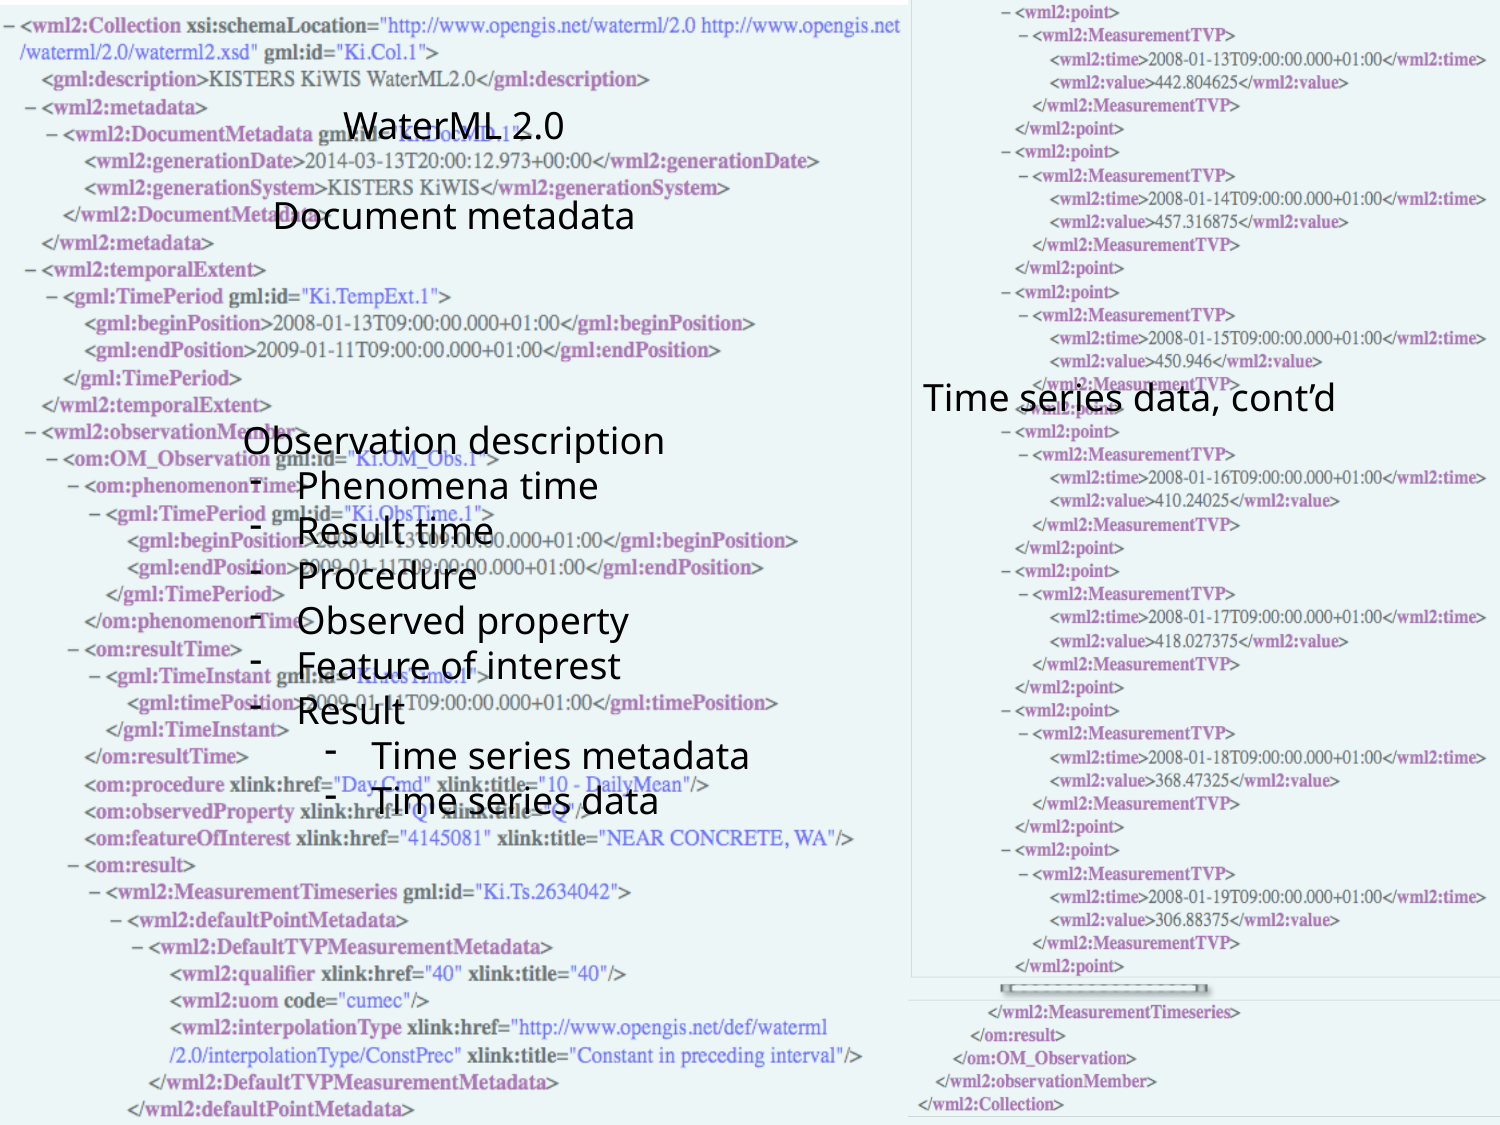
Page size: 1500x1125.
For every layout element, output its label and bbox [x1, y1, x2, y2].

text_box [0, 0, 1500, 1125]
